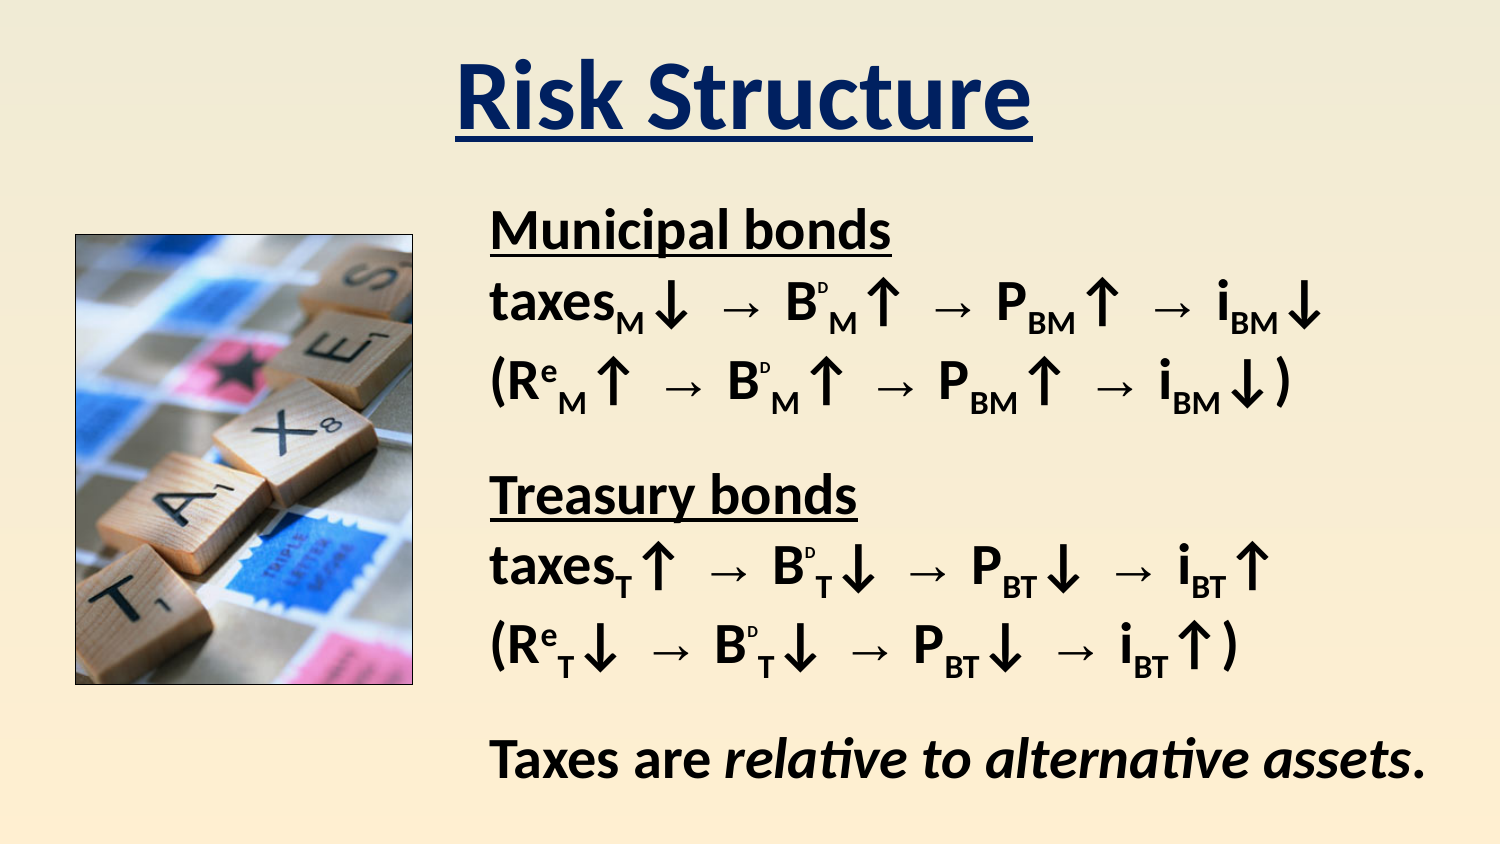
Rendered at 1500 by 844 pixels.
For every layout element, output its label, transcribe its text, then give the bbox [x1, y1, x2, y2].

text_box Municipal bonds taxesM↓ → BDM↑ → PBM↑ → iBM↓ (ReM↑ → BDM↑ → PBM↑ → iBM↓) Treasury bonds taxesT↑ → BDT↓ → PBT↓ → iBT↑ (ReT↓ → BDT↓ → PBT↓ → iBT↑) Taxes are relative to alternative assets. [474, 184, 1463, 798]
picture [74, 234, 413, 685]
text_box Risk Structure [440, 21, 1048, 157]
